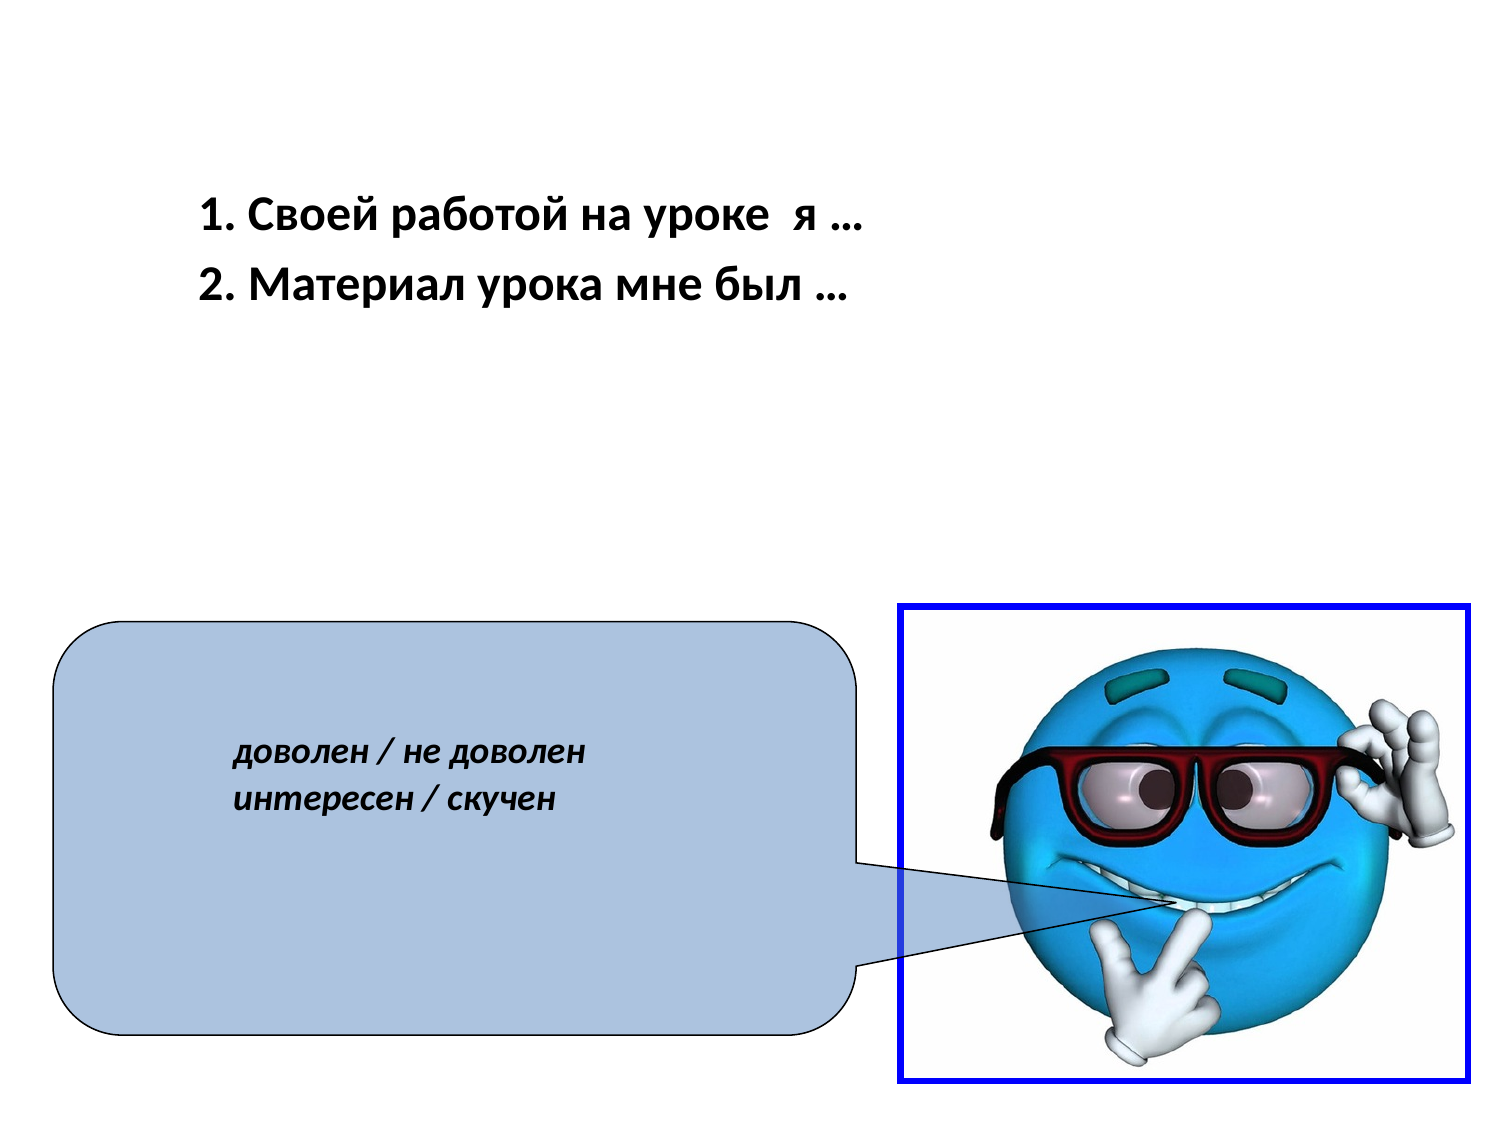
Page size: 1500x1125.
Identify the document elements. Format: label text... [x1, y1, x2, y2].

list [903, 609, 1465, 1079]
text_box доволен / не доволен интересен / скучен [218, 715, 760, 871]
list 1. Своей работой на уроке я … 2. Материал урока мне был … [183, 172, 1428, 867]
text_box [53, 621, 898, 1036]
